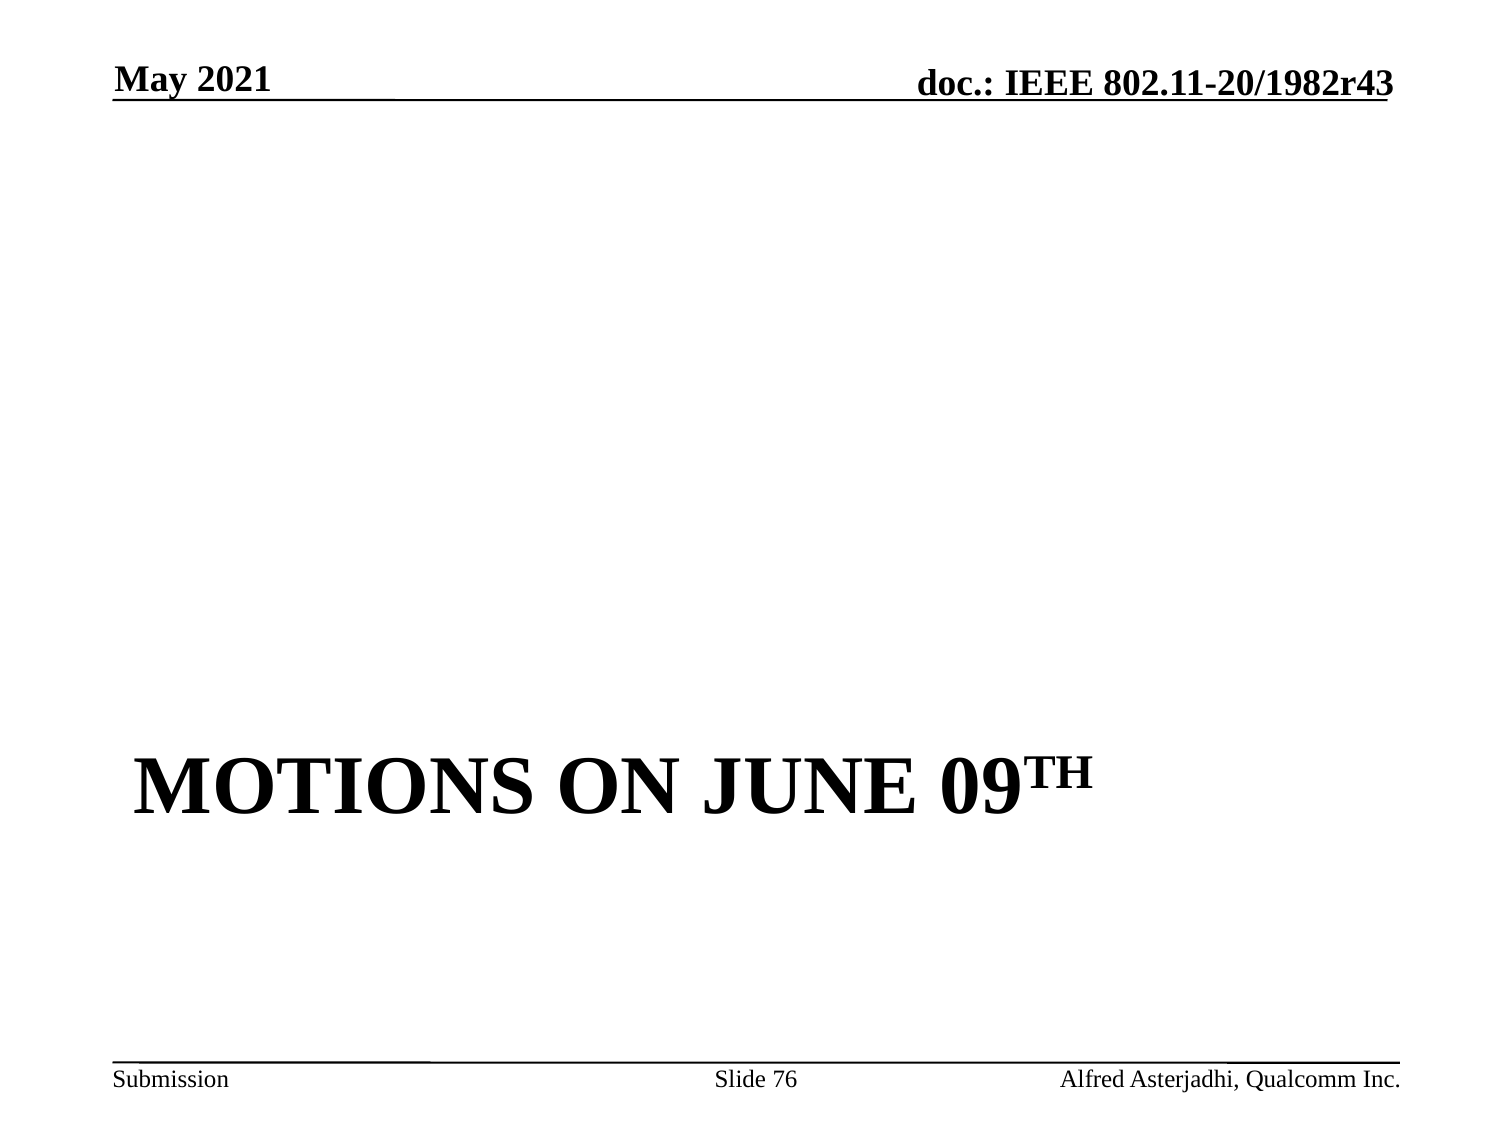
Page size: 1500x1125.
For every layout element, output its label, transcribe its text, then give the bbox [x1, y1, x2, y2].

footer Alfred Asterjadhi, Qualcomm Inc. [878, 1061, 1402, 1093]
slide_number Slide 76 [712, 1061, 800, 1123]
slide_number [114, 54, 423, 100]
title Motions on June 09th [118, 722, 1394, 947]
